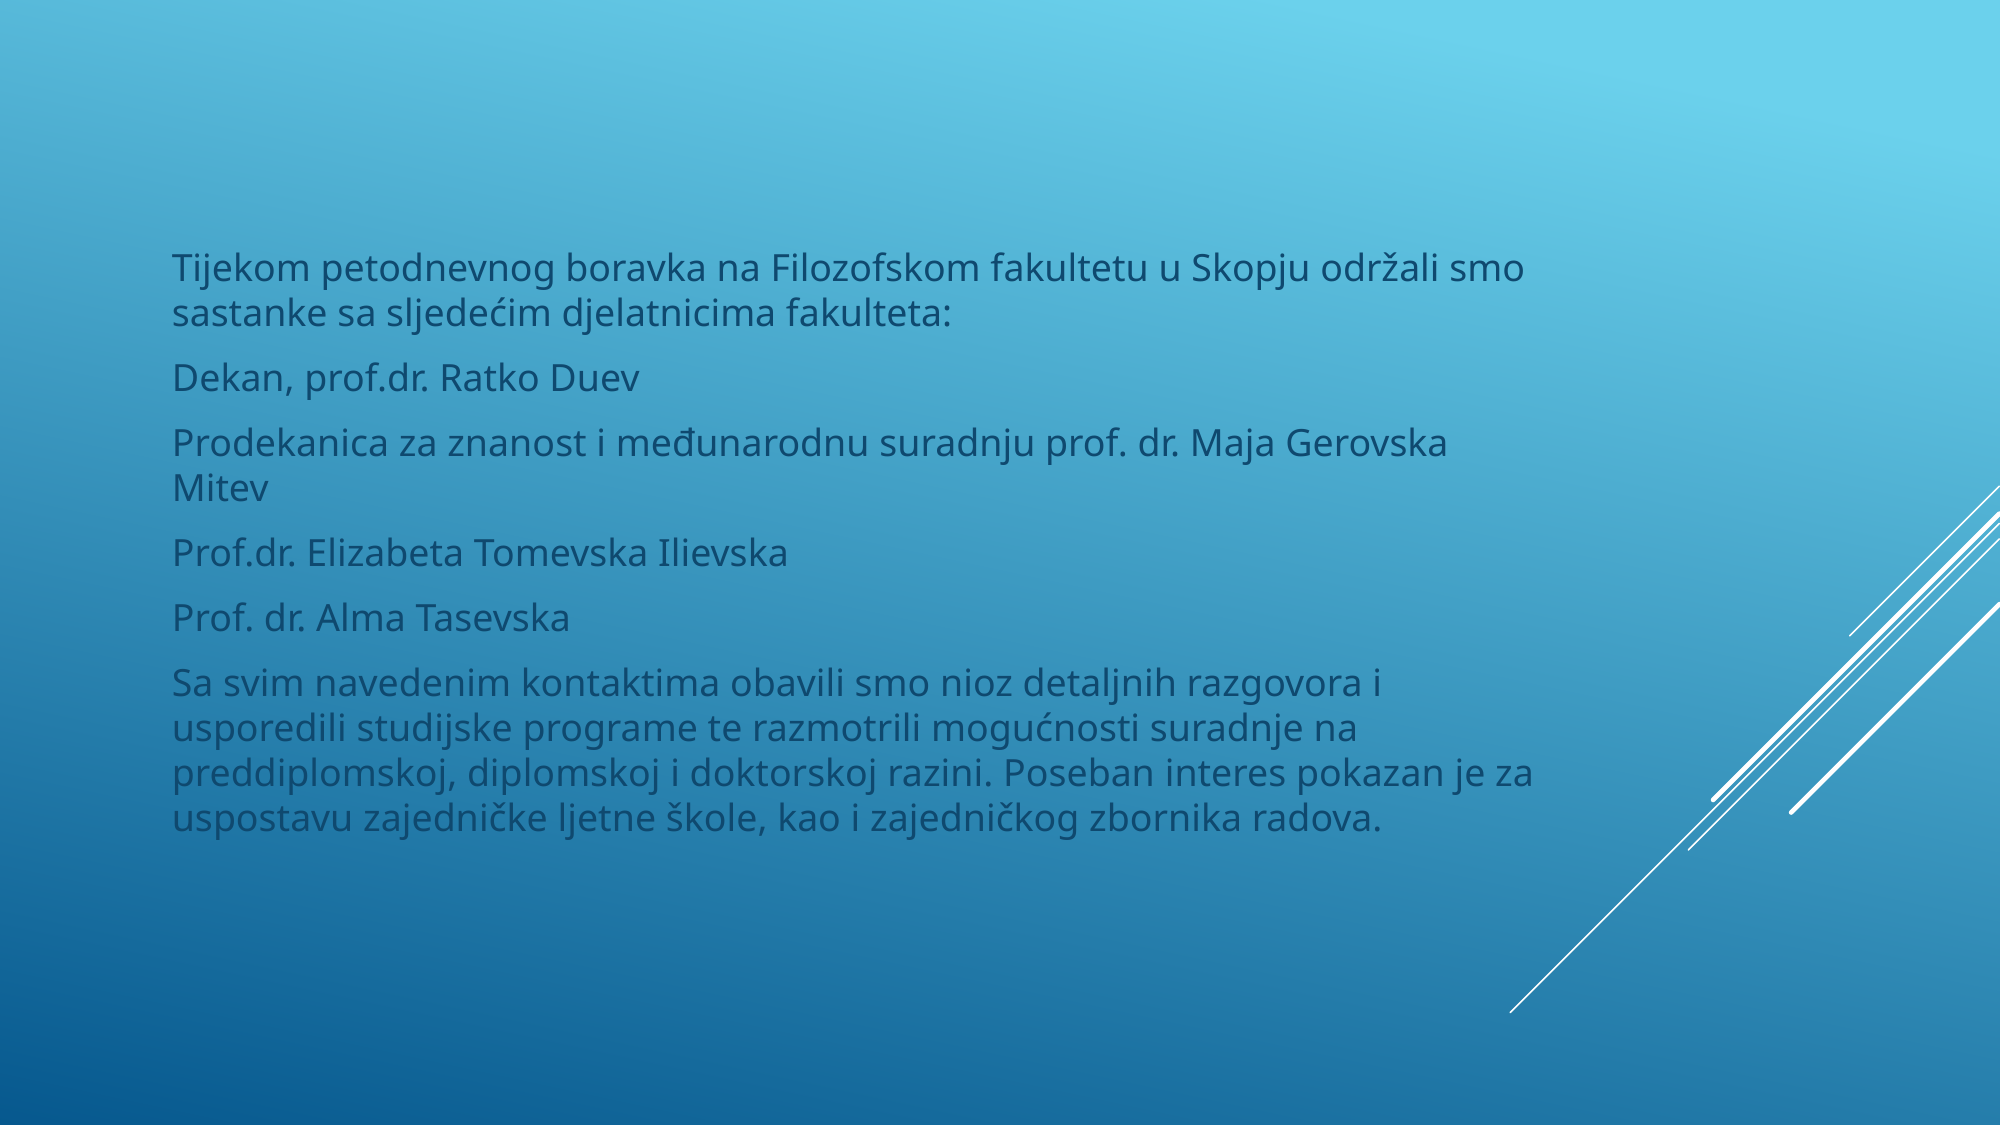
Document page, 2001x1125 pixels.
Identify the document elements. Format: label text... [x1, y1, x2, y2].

list Tijekom petodnevnog boravka na Filozofskom fakultetu u Skopju održali smo sastanke sa sljedećim djelatnicima fakulteta: Dekan, prof.dr. Ratko Duev Prodekanica za znanost i međunarodnu suradnju prof. dr. Maja Gerovska Mitev Prof.dr. Elizabeta Tomevska Ilievska Prof. dr. Alma Tasevska Sa svim navedenim kontaktima obavili smo nioz detaljnih razgovora i usporedili studijske programe te razmotrili mogućnosti suradnje na preddiplomskoj, diplomskoj i doktorskoj razini. Poseban interes pokazan je za uspostavu zajedničke ljetne škole, kao i zajedničkog zbornika radova. [156, 236, 1557, 860]
